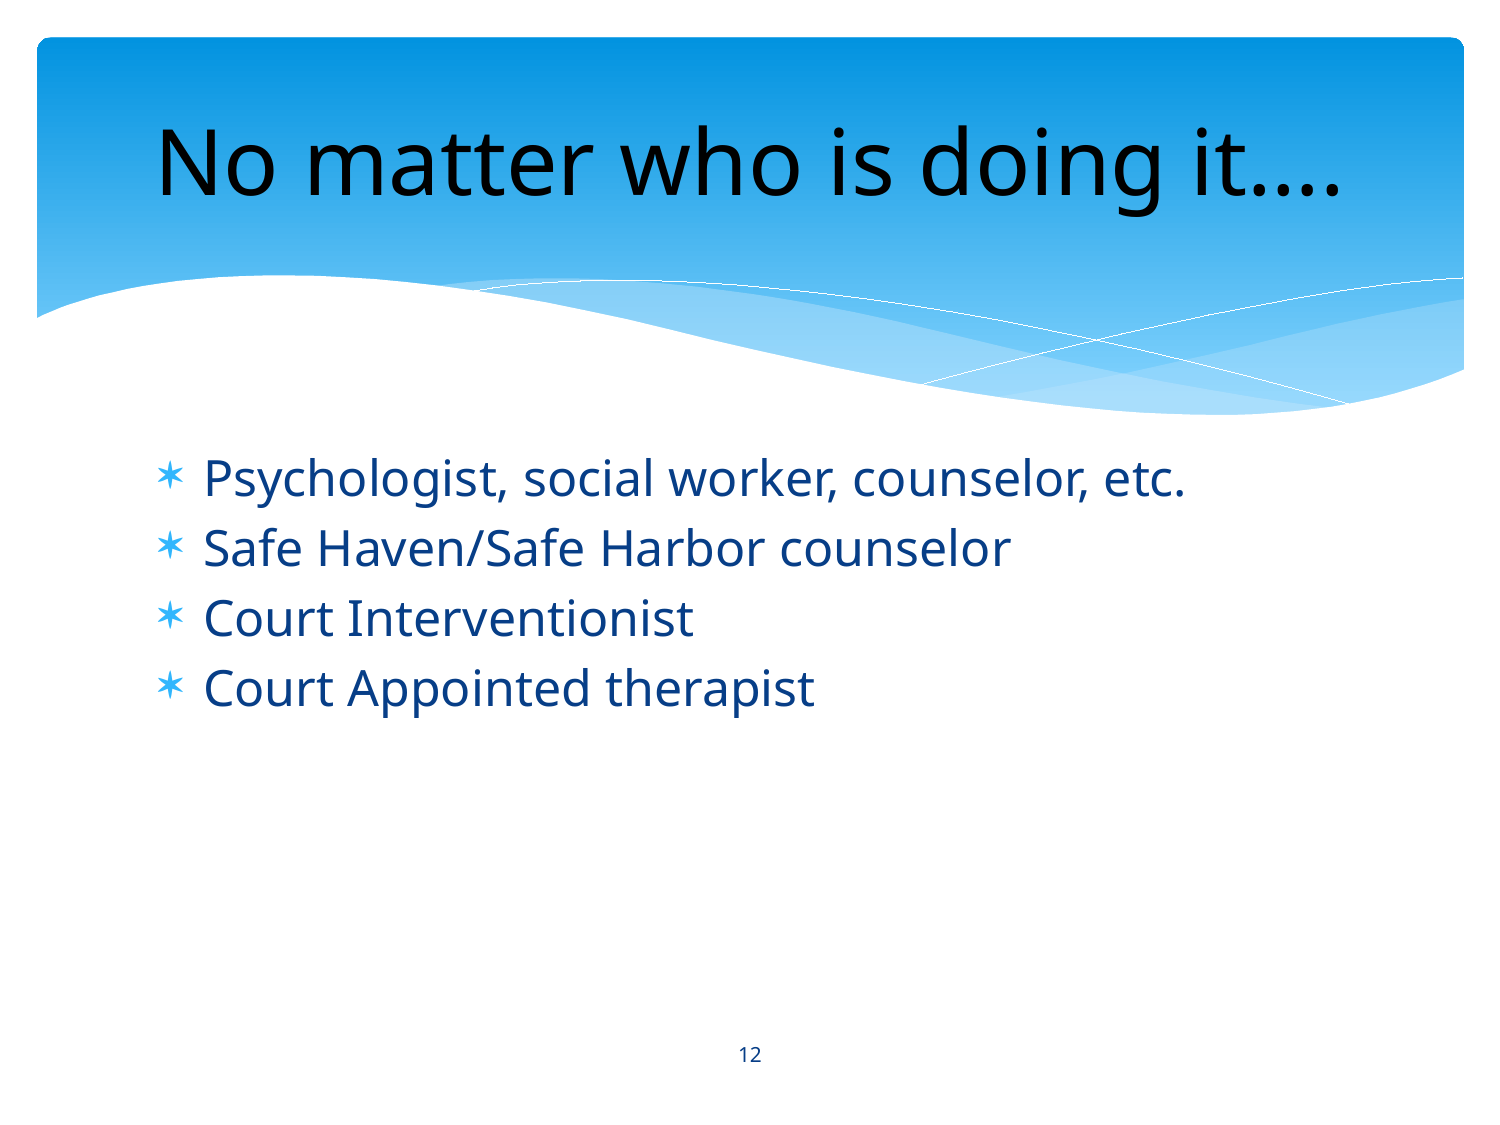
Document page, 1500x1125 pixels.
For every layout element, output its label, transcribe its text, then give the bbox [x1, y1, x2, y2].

title No matter who is doing it…. [75, 55, 1425, 261]
slide_number 12 [654, 1025, 846, 1086]
list Psychologist, social worker, counselor, etc. Safe Haven/Safe Harbor counselor Court Interventionist Court Appointed therapist [143, 438, 1359, 1005]
